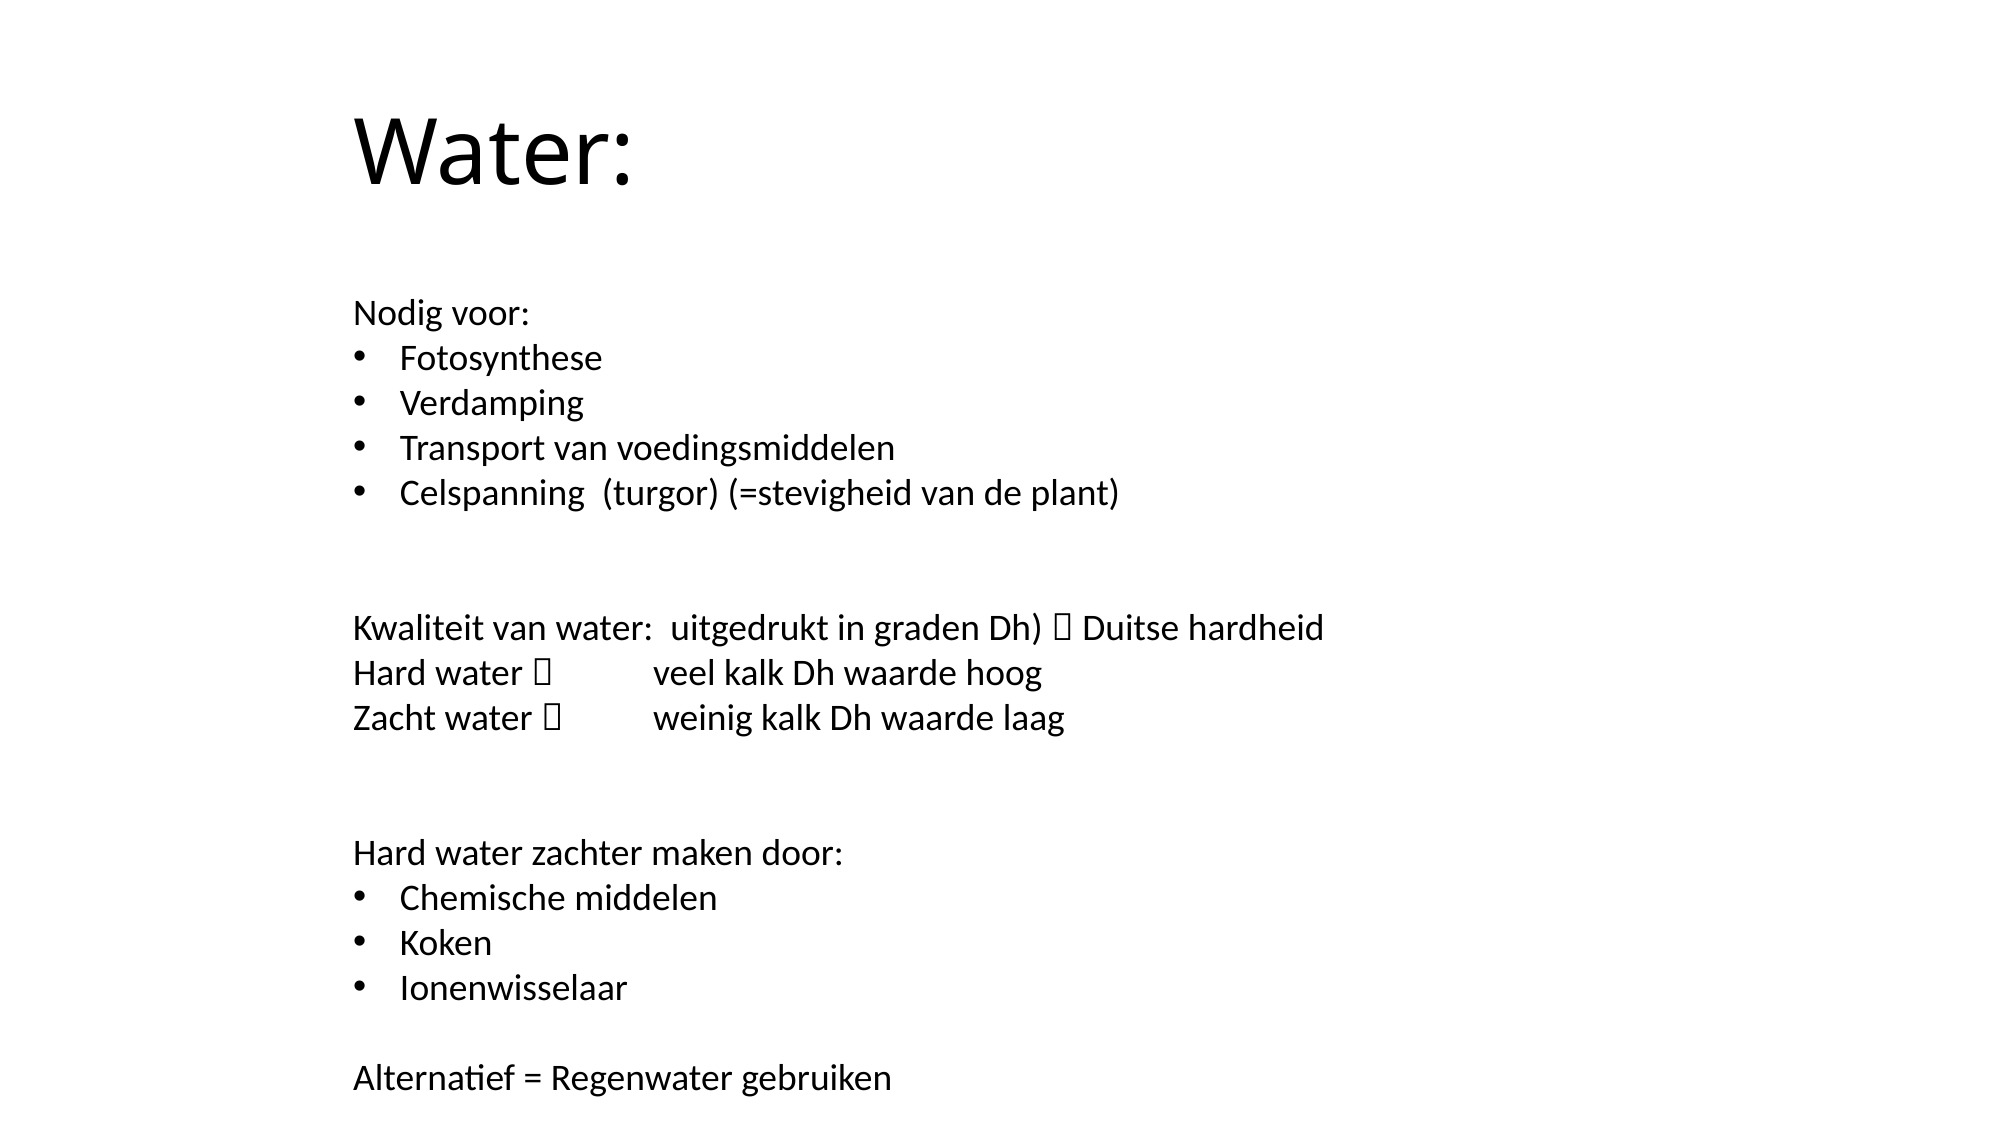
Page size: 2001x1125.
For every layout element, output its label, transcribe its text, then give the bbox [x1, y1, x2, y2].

text_box Nodig voor: Fotosynthese Verdamping Transport van voedingsmiddelen Celspanning (turgor) (=stevigheid van de plant) Kwaliteit van water: uitgedrukt in graden Dh)  Duitse hardheid Hard water  veel kalk Dh waarde hoog Zacht water  weinig kalk Dh waarde laag Hard water zachter maken door: Chemische middelen Koken Ionenwisselaar Alternatief = Regenwater gebruiken [338, 280, 1706, 1106]
title Water: [338, 74, 1649, 236]
